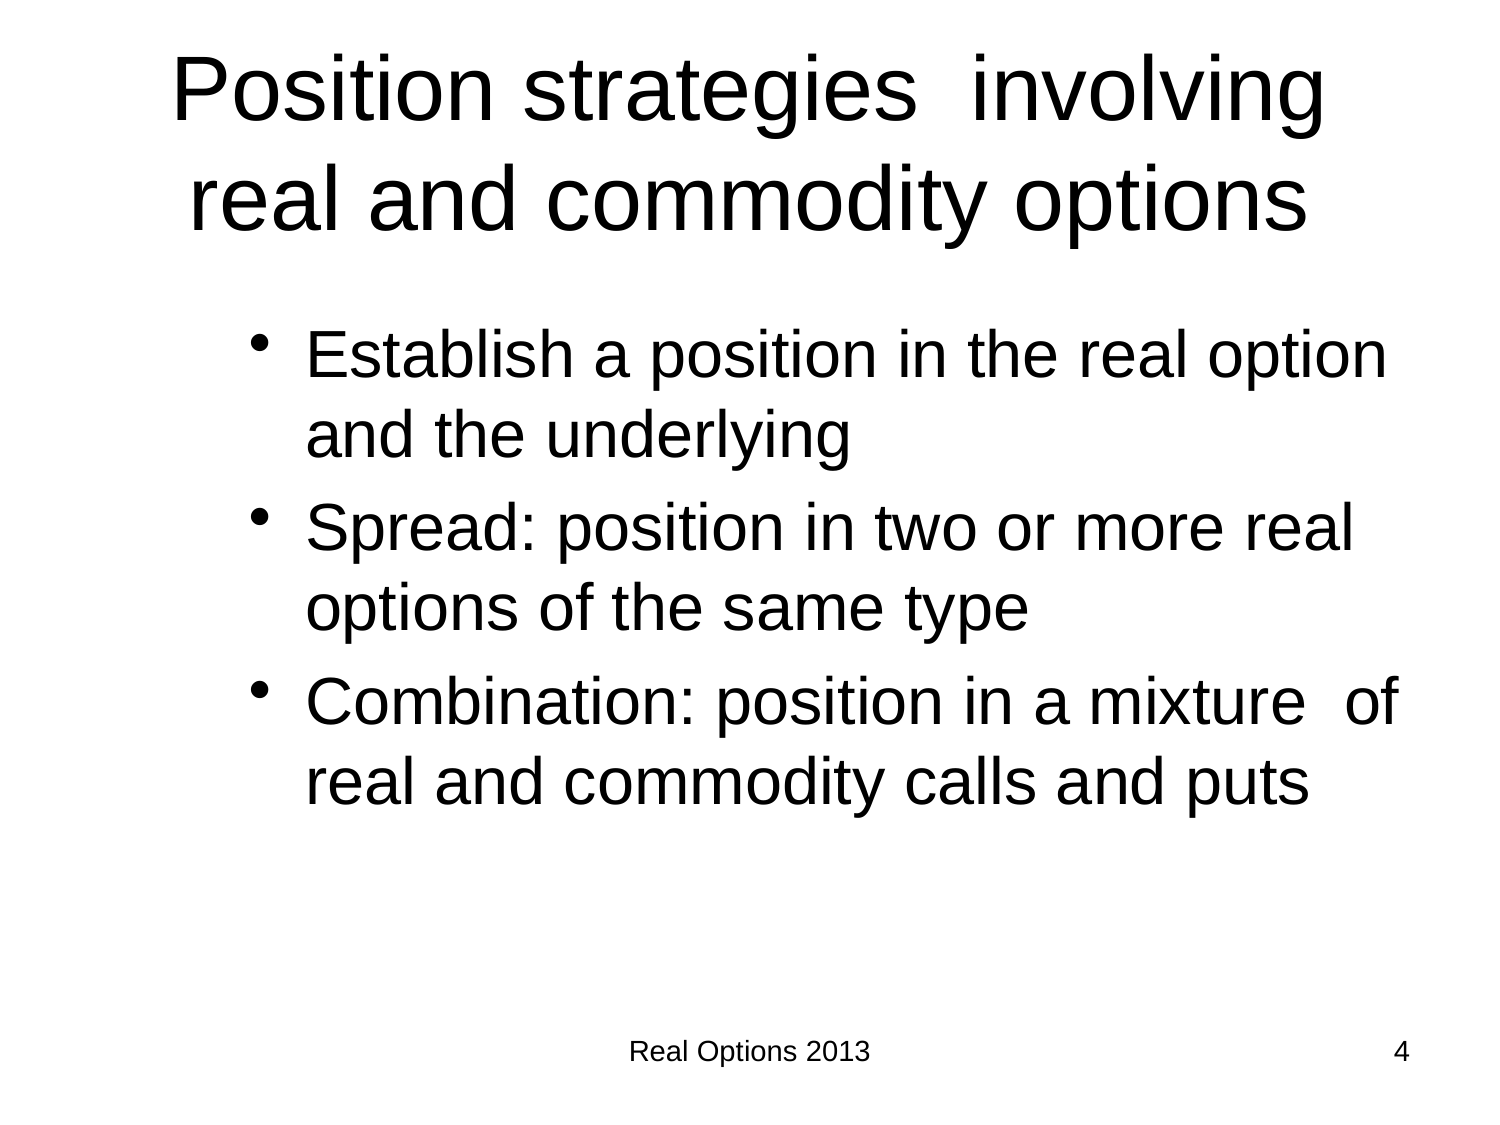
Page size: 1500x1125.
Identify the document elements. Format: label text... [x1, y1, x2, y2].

slide_number 4 [1074, 1024, 1426, 1103]
footer Real Options 2013 [512, 1024, 988, 1103]
list Establish a position in the real option and the underlying Spread: position in two or more real options of the same type Combination: position in a mixture of real and commodity calls and puts [233, 303, 1426, 1006]
title Position strategies involving real and commodity options [74, 44, 1426, 233]
